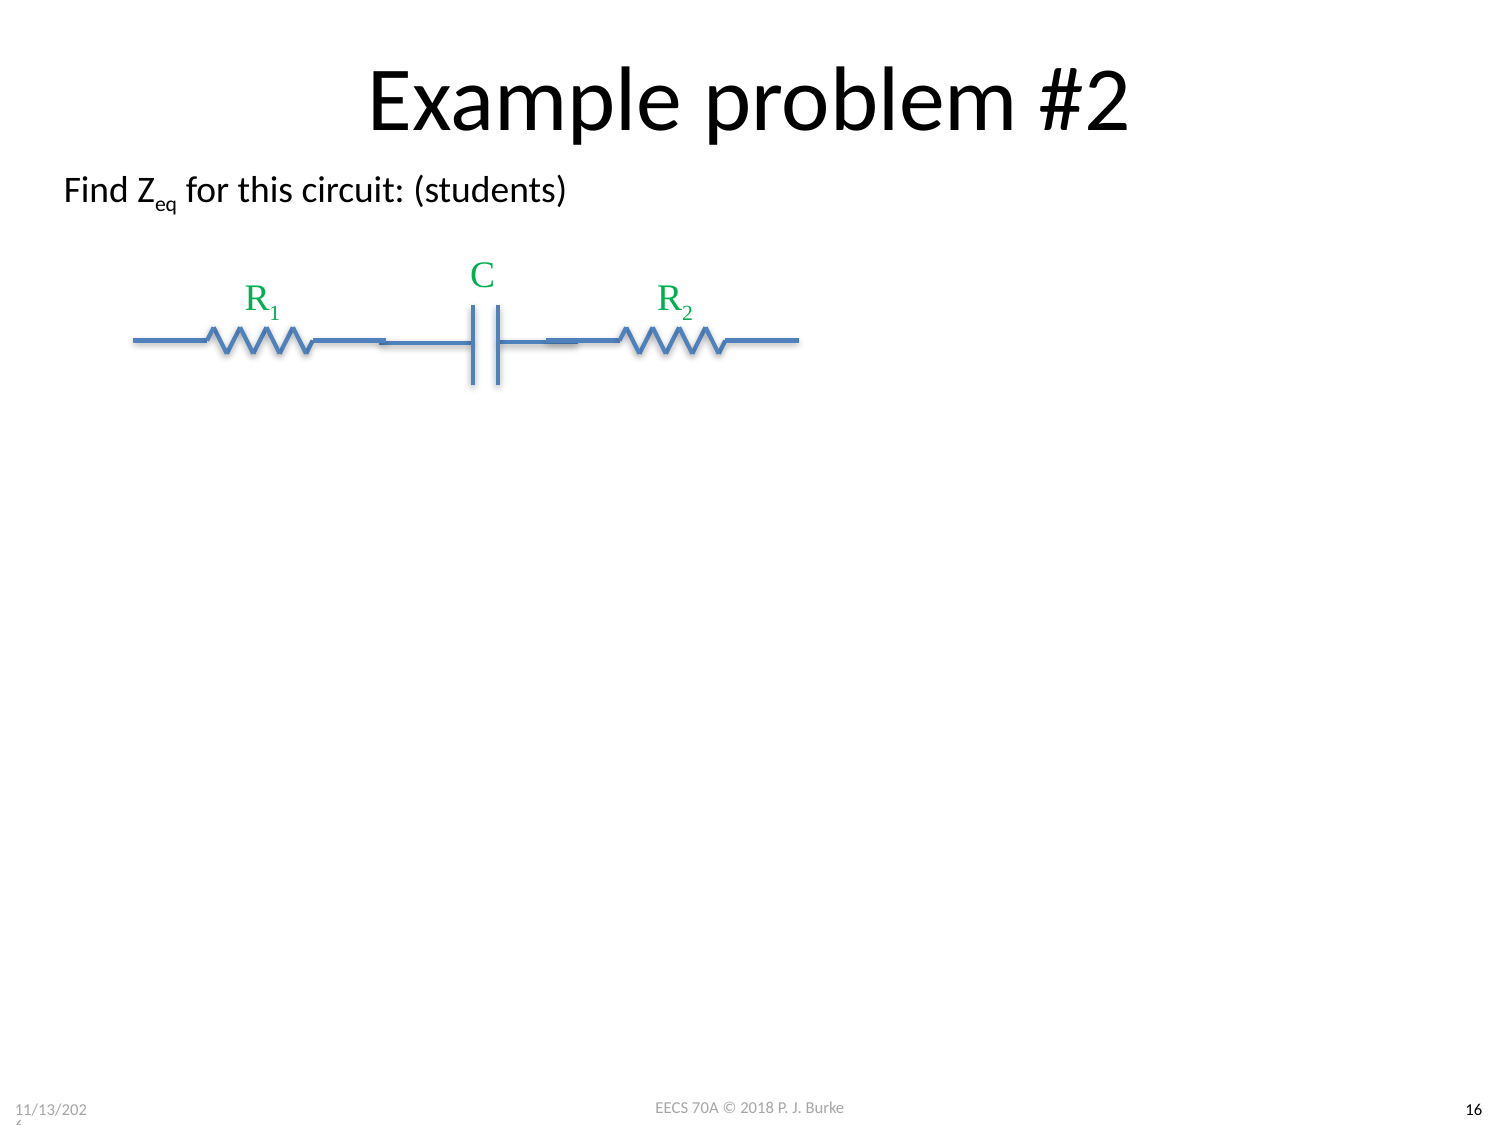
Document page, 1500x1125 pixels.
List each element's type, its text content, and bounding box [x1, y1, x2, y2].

text_box Find Zeq for this circuit: (students) [49, 157, 209, 223]
text_box C [393, 217, 572, 328]
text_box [212, 156, 331, 434]
title Example problem #2 [75, 0, 1425, 188]
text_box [624, 156, 744, 434]
text_box Find Zeq for this circuit: (students) [333, 157, 621, 223]
